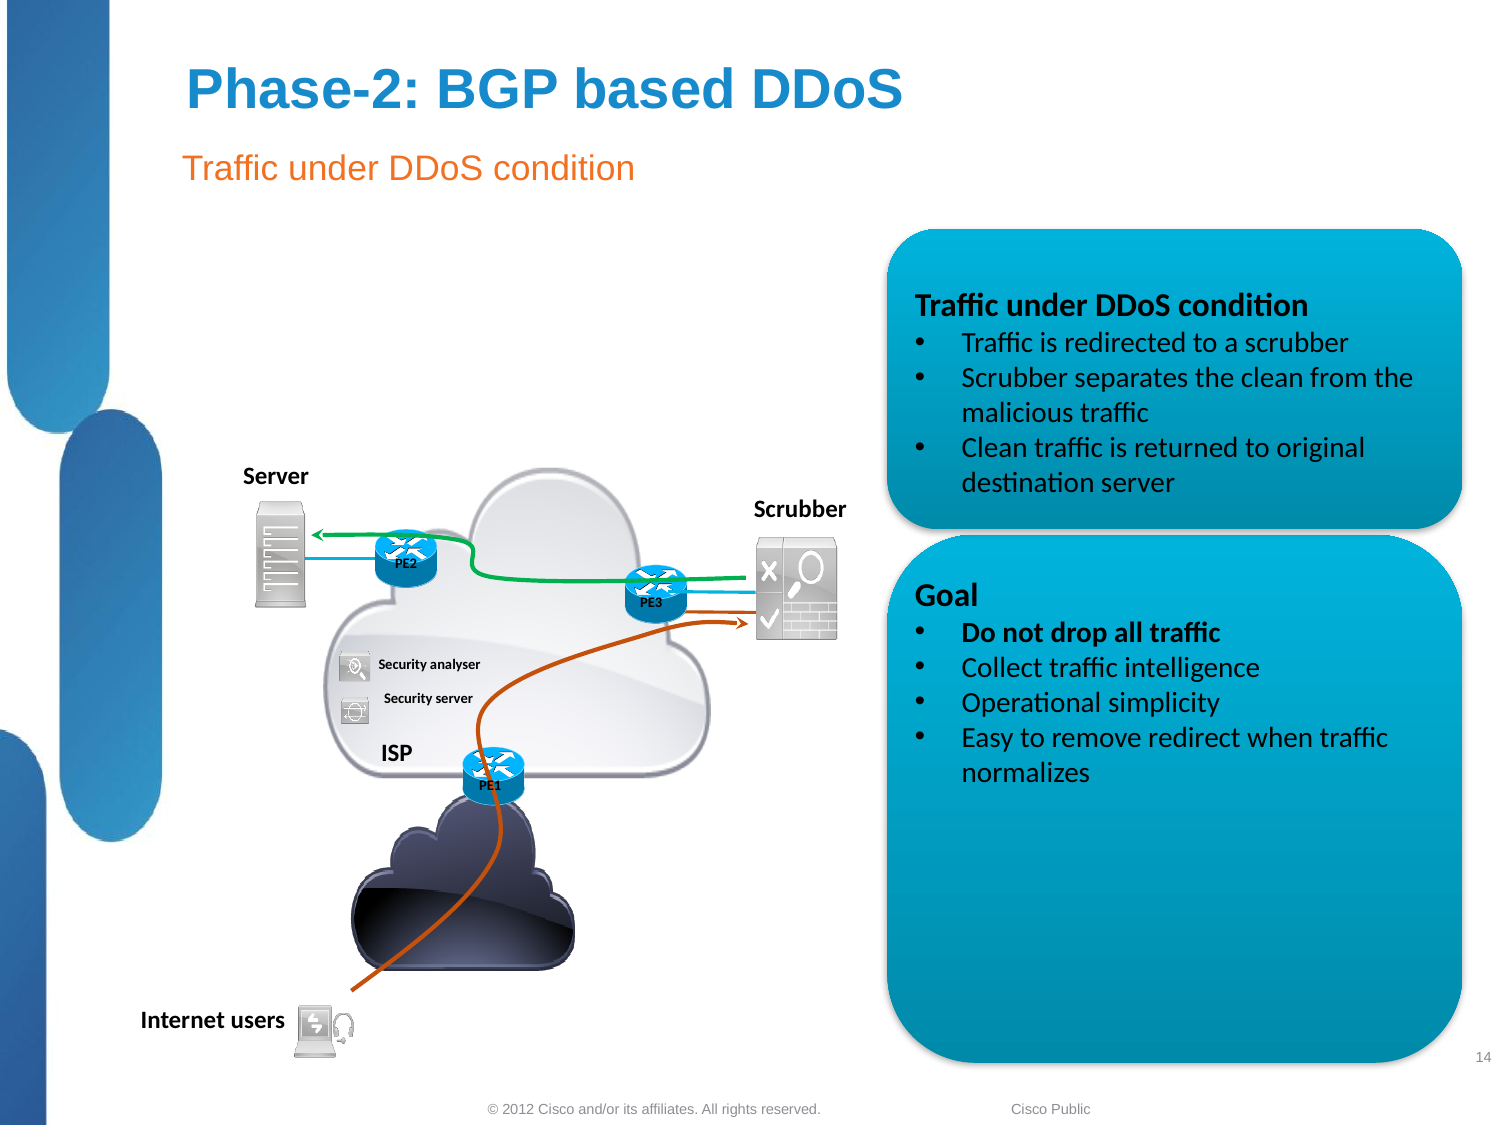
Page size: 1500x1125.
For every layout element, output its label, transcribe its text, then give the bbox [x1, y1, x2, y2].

slide_number 14 [1453, 1027, 1500, 1087]
text_box Server [228, 451, 317, 497]
text_box Scrubber [738, 485, 862, 530]
text_box [715, 621, 744, 655]
text_box [887, 577, 1463, 1063]
title Phase-2: BGP based DDoS [173, 225, 1453, 233]
text_box [715, 574, 744, 581]
text_box [887, 233, 1463, 513]
text_box Internet users [125, 995, 287, 1041]
list Traffic under DDoS condition [173, 140, 1453, 225]
text_box Traffic under DDoS condition Traffic is redirected to a scrubber Scrubber separates the clean from the malicious traffic Clean traffic is returned to original destination server Goal Do not drop all traffic Collect traffic intelligence Operational simplicity Easy to remove redirect when traffic normalizes [900, 276, 1450, 876]
picture [0, 0, 1500, 1125]
title Phase-2: BGP based DDoS [173, 45, 1453, 140]
